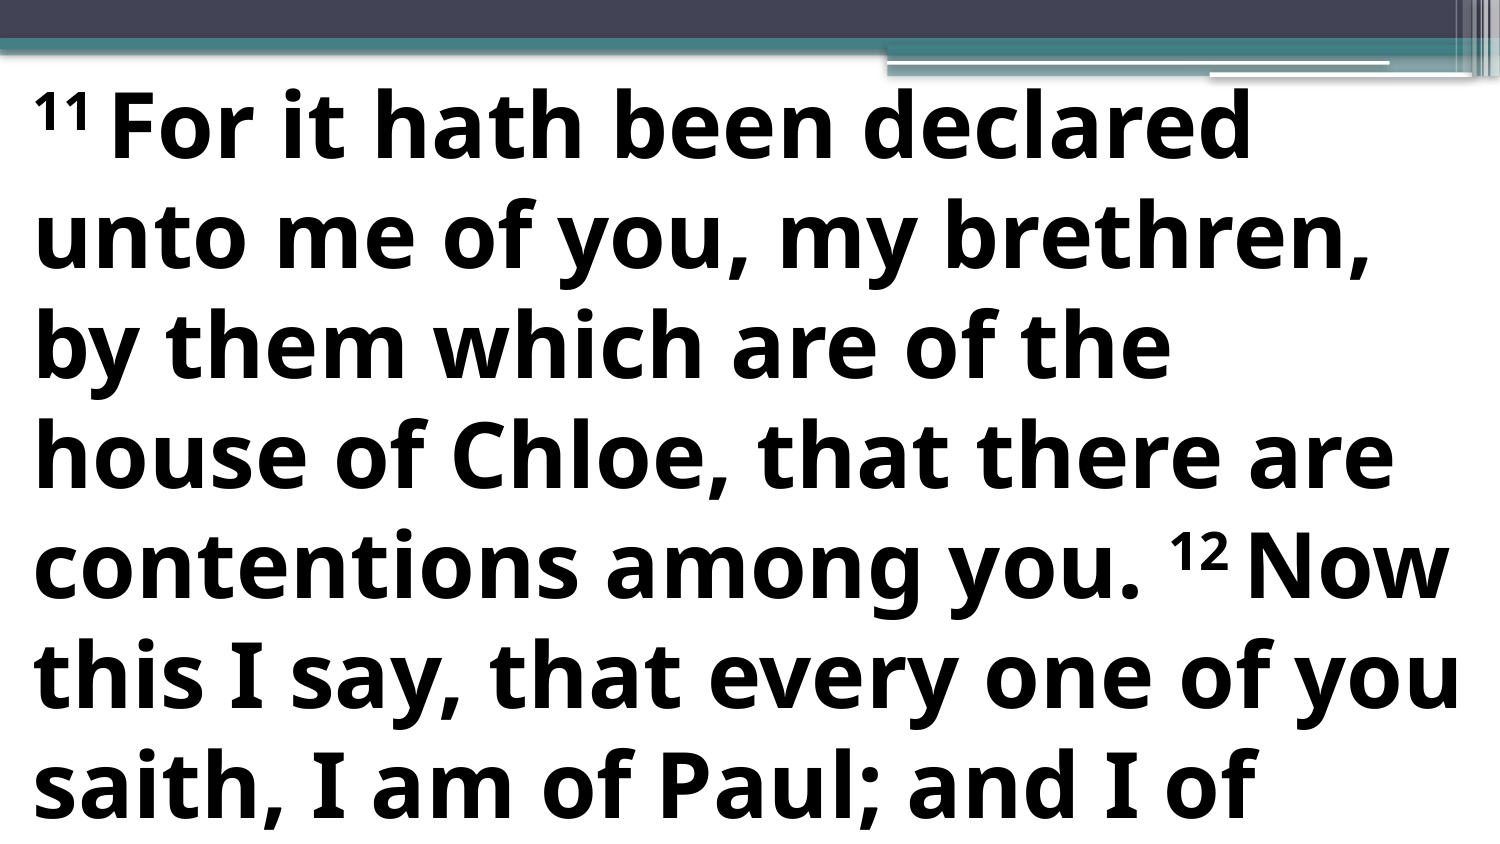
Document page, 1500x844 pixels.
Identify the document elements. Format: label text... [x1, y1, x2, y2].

list 11 For it hath been declared unto me of you, my brethren, by them which are of the house of Chloe, that there are contentions among you. 12 Now this I say, that every one of you saith, I am of Paul; and I of Apollos; and I of Cephas; and I of Christ. [0, 59, 1488, 835]
